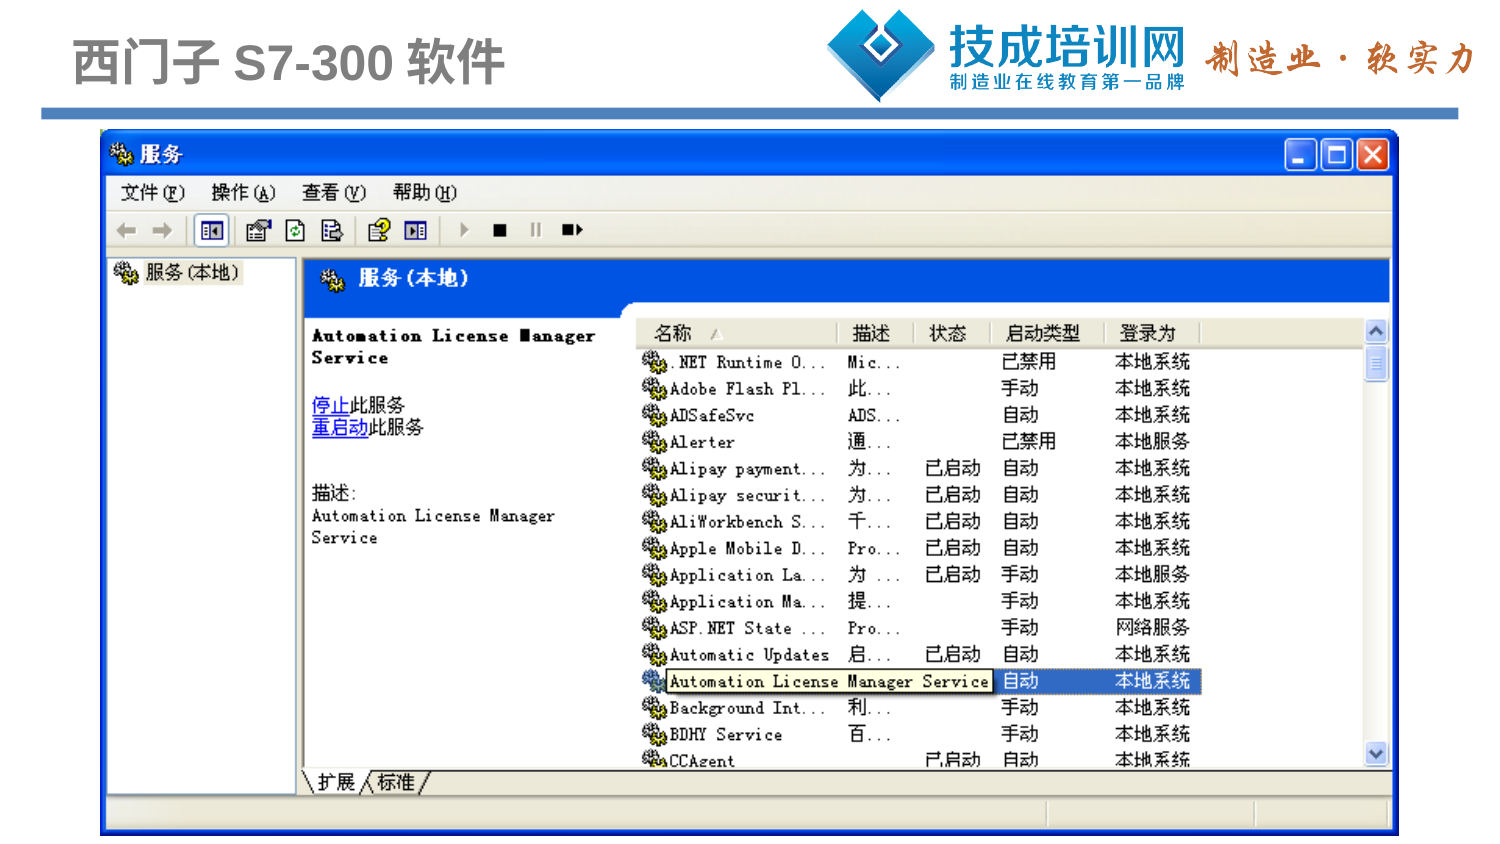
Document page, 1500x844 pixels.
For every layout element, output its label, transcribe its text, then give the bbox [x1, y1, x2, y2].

picture [100, 129, 1400, 837]
picture [826, 8, 1472, 104]
text_box [41, 107, 1459, 120]
title 西门子S7-300软件 [56, 20, 821, 100]
